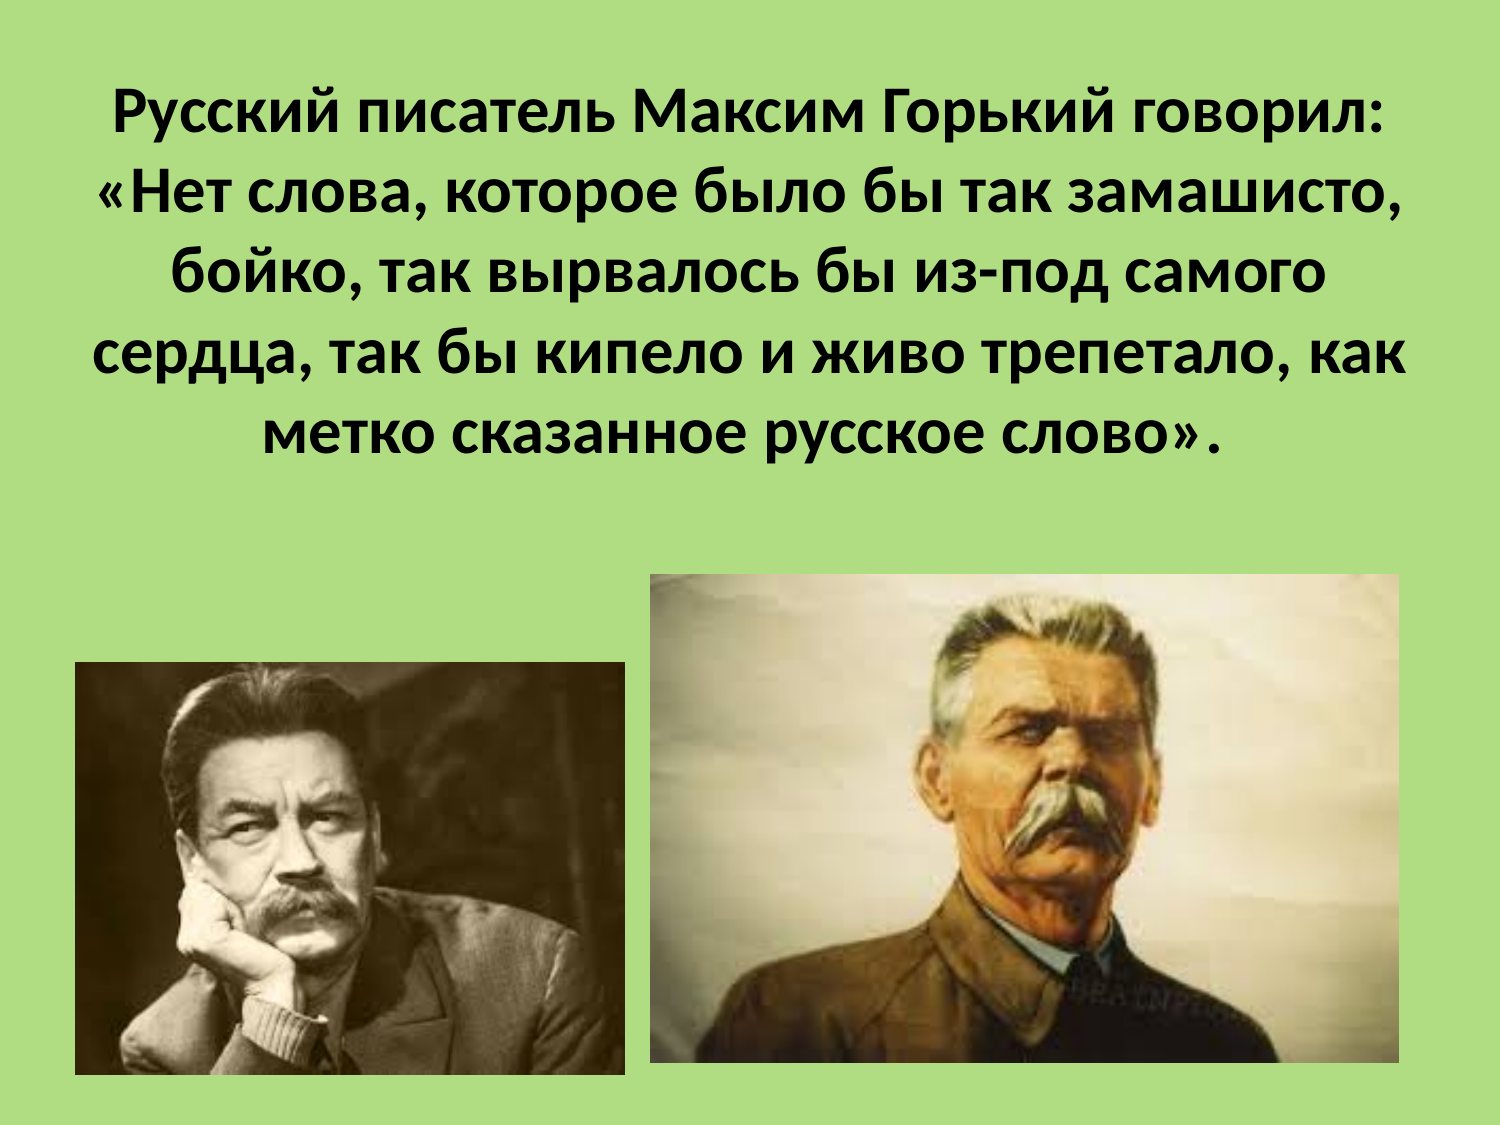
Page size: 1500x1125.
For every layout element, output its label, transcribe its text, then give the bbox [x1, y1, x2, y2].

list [74, 662, 626, 1075]
picture [649, 574, 1399, 1063]
title Русский писатель Максим Горький говорил: «Нет слова, которое было бы так замашисто, бойко, так вырвалось бы из-под самого сердца, так бы кипело и живо трепетало, как метко сказанное русское слово». [75, 45, 1425, 488]
